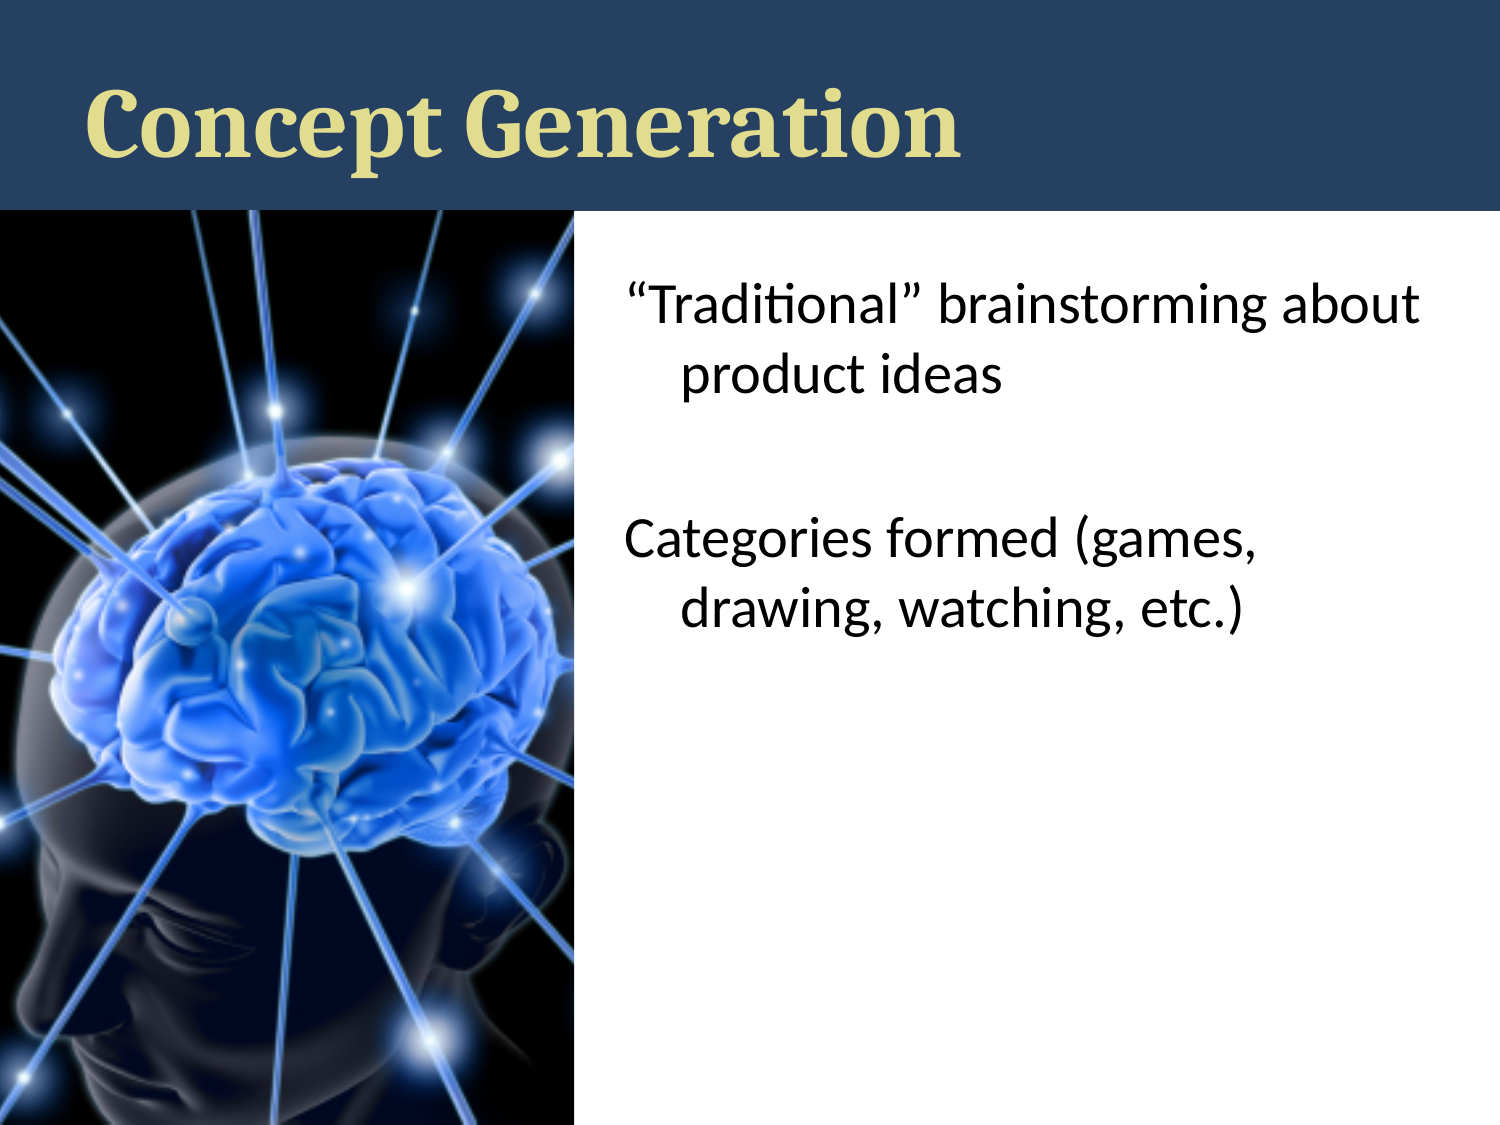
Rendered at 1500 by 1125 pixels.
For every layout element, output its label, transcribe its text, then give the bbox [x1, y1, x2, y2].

picture [0, 210, 575, 1125]
title Concept Generation [70, 23, 1421, 211]
list “Traditional” brainstorming about product ideas Categories formed (games, drawing, watching, etc.) [609, 257, 1465, 1090]
